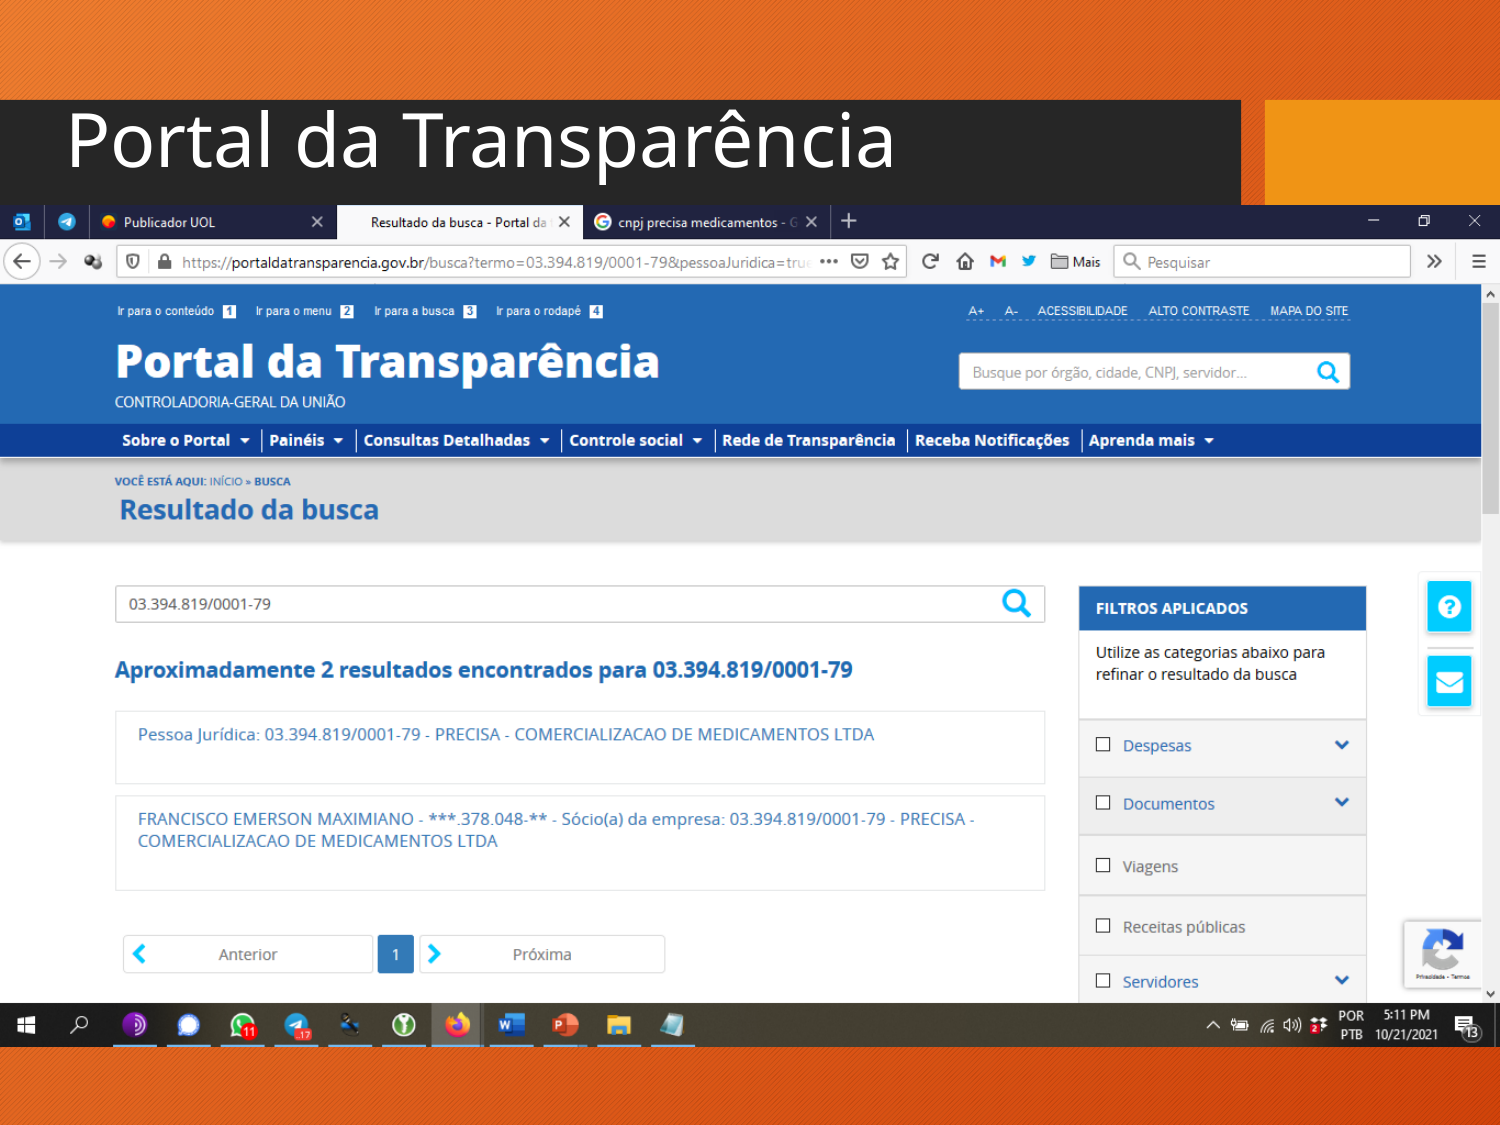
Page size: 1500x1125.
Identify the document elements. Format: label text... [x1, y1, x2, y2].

title Portal da Transparência [50, 30, 1475, 205]
picture [0, 205, 1500, 1047]
